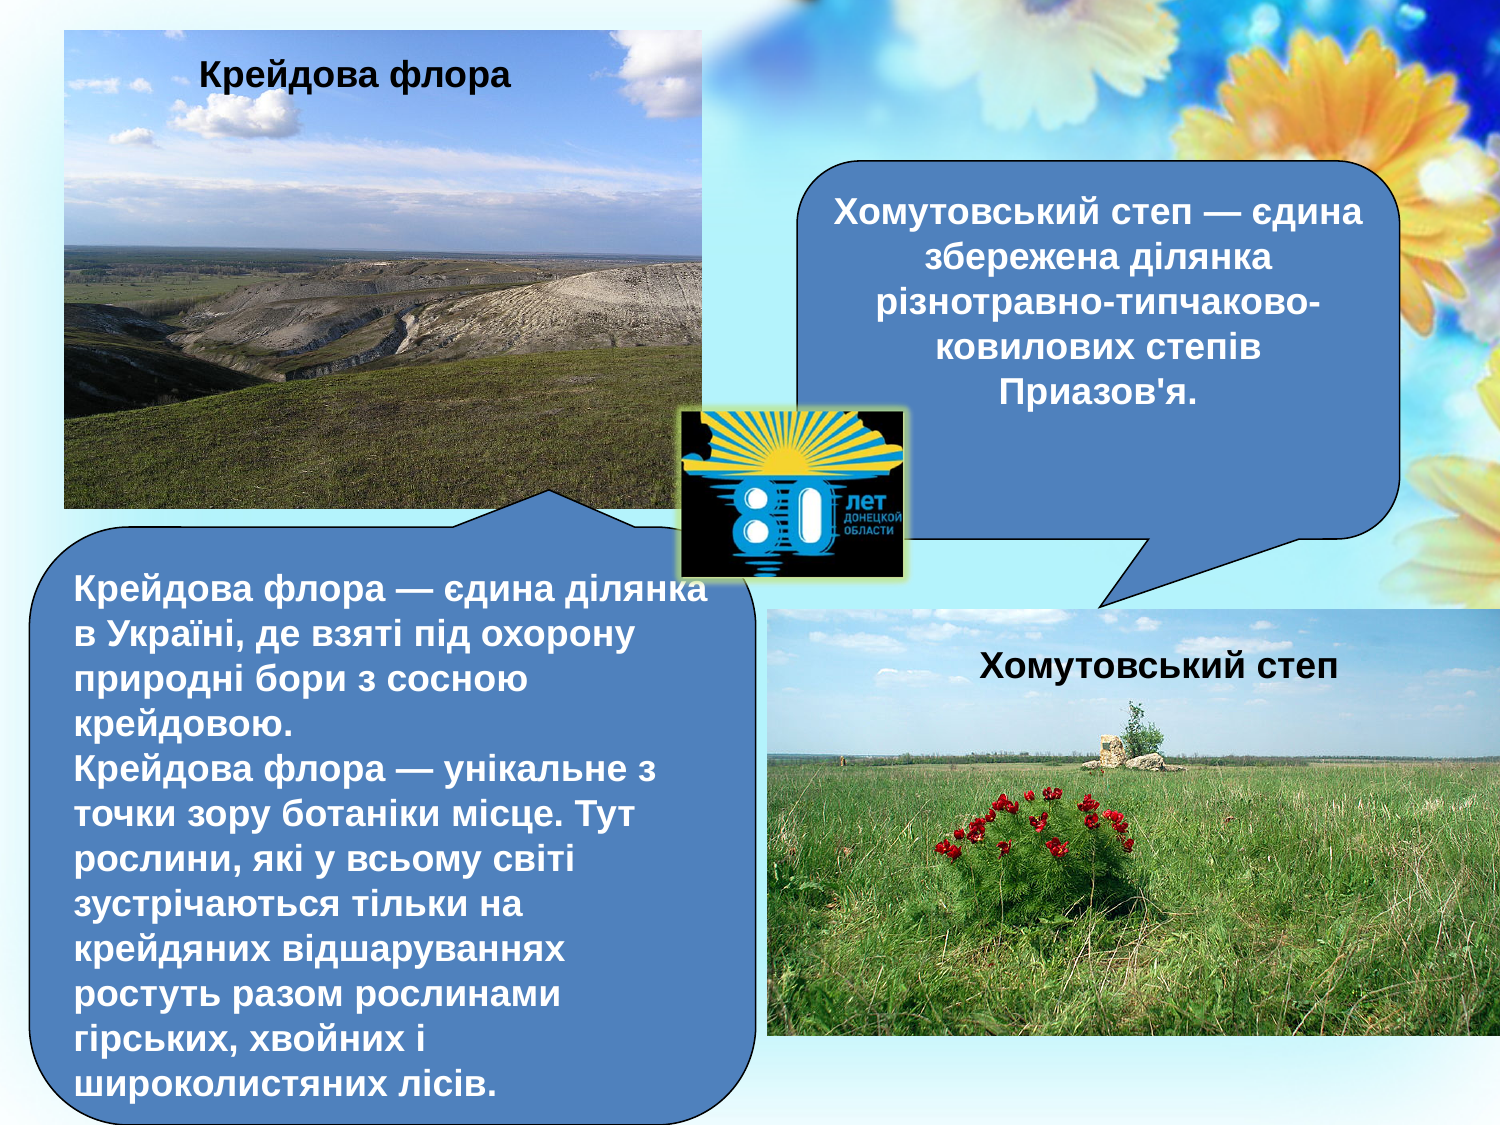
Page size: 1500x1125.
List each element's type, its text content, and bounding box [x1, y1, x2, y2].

text_box Крейдова флора — єдина ділянка в Україні, де взяті під охорону природні бори з сосною крейдовою. Крейдова флора — унікальне з точки зору ботаніки місце. Тут рослини, які у всьому світі зустрічаються тільки на крейдяних відшаруваннях ростуть разом рослинами гірських, хвойних і широколистяних лісів. [29, 518, 756, 1125]
text_box Хомутовський степ — єдина збережена ділянка різнотравно-типчаково-ковилових степів Приазов'я. [797, 160, 1400, 607]
picture [0, 0, 1500, 1125]
